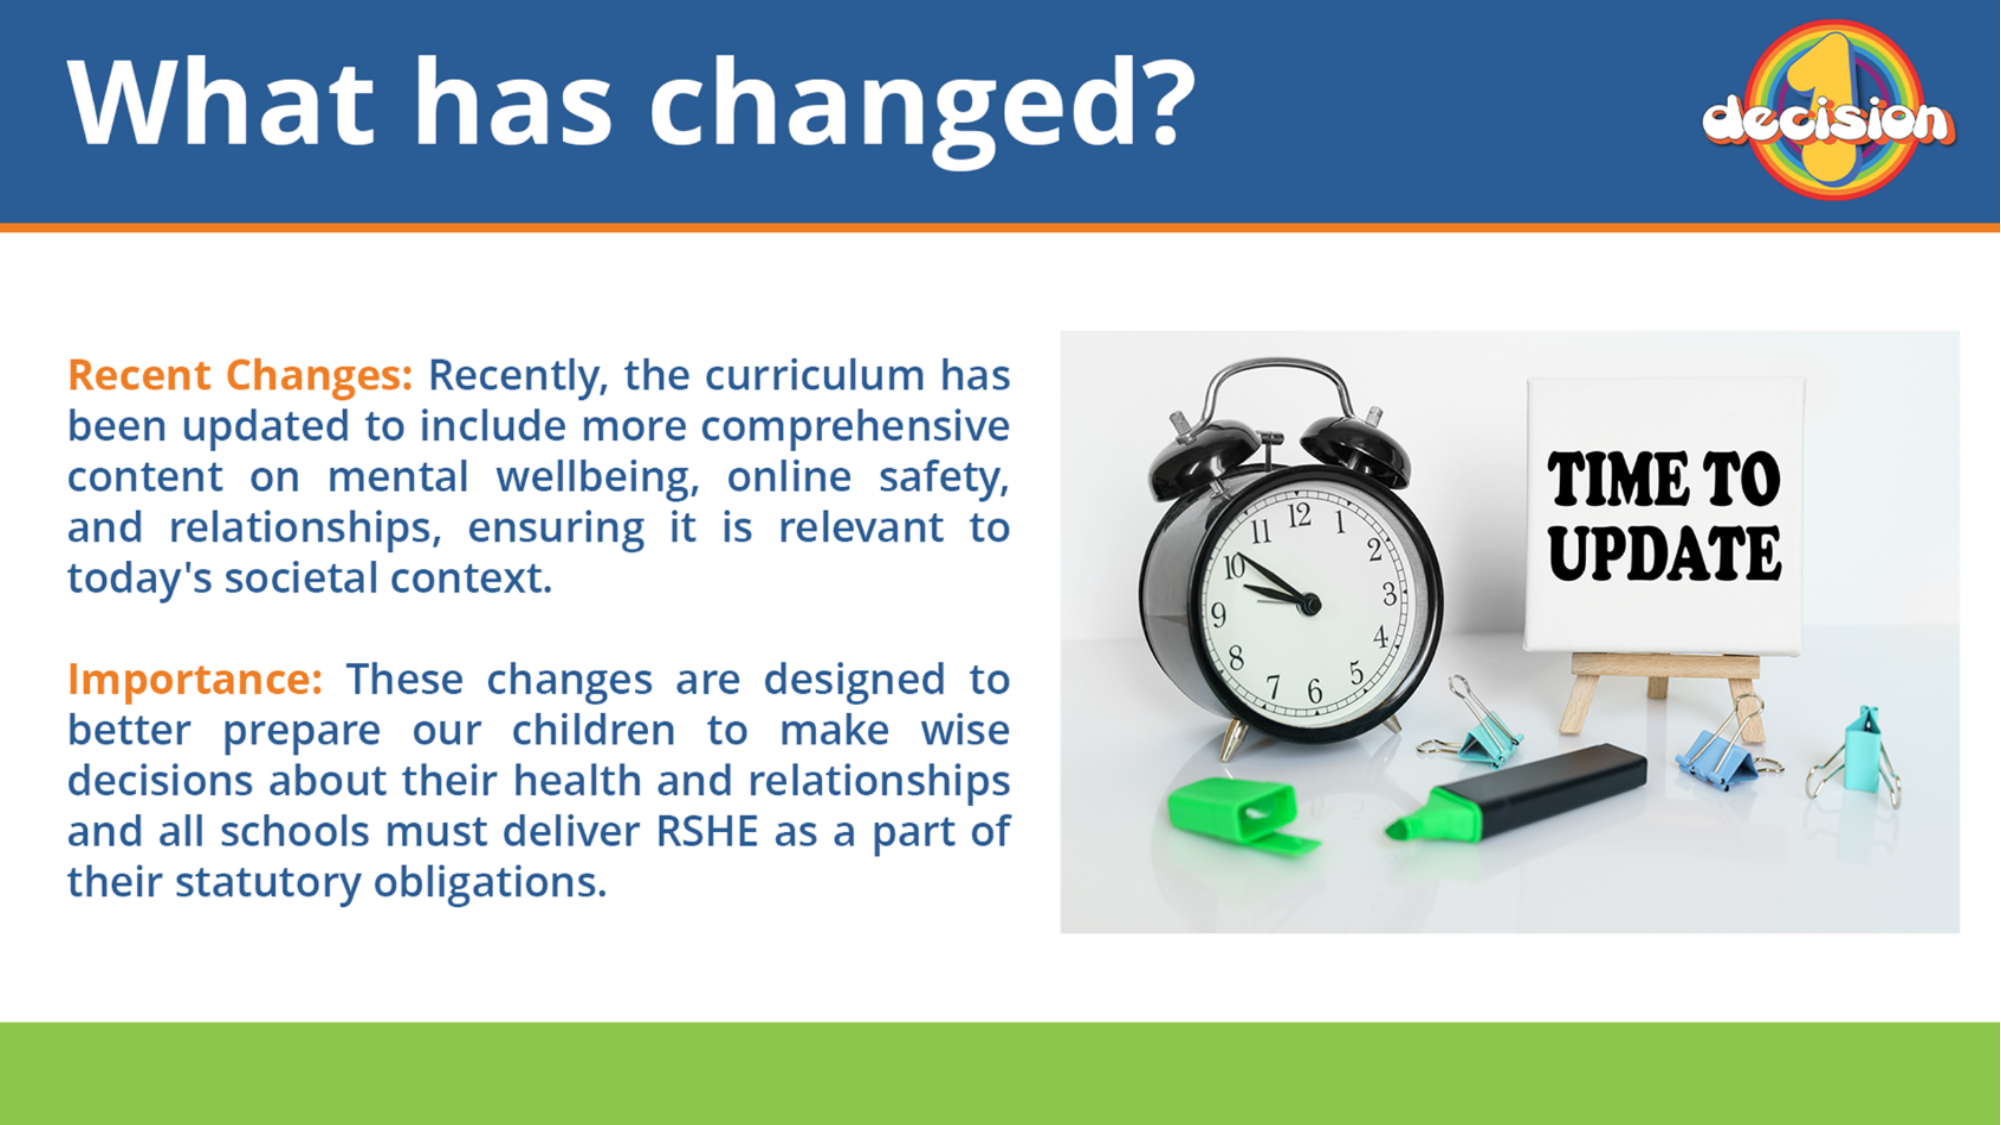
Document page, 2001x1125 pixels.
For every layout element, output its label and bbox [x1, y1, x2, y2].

list [0, 0, 2000, 1125]
